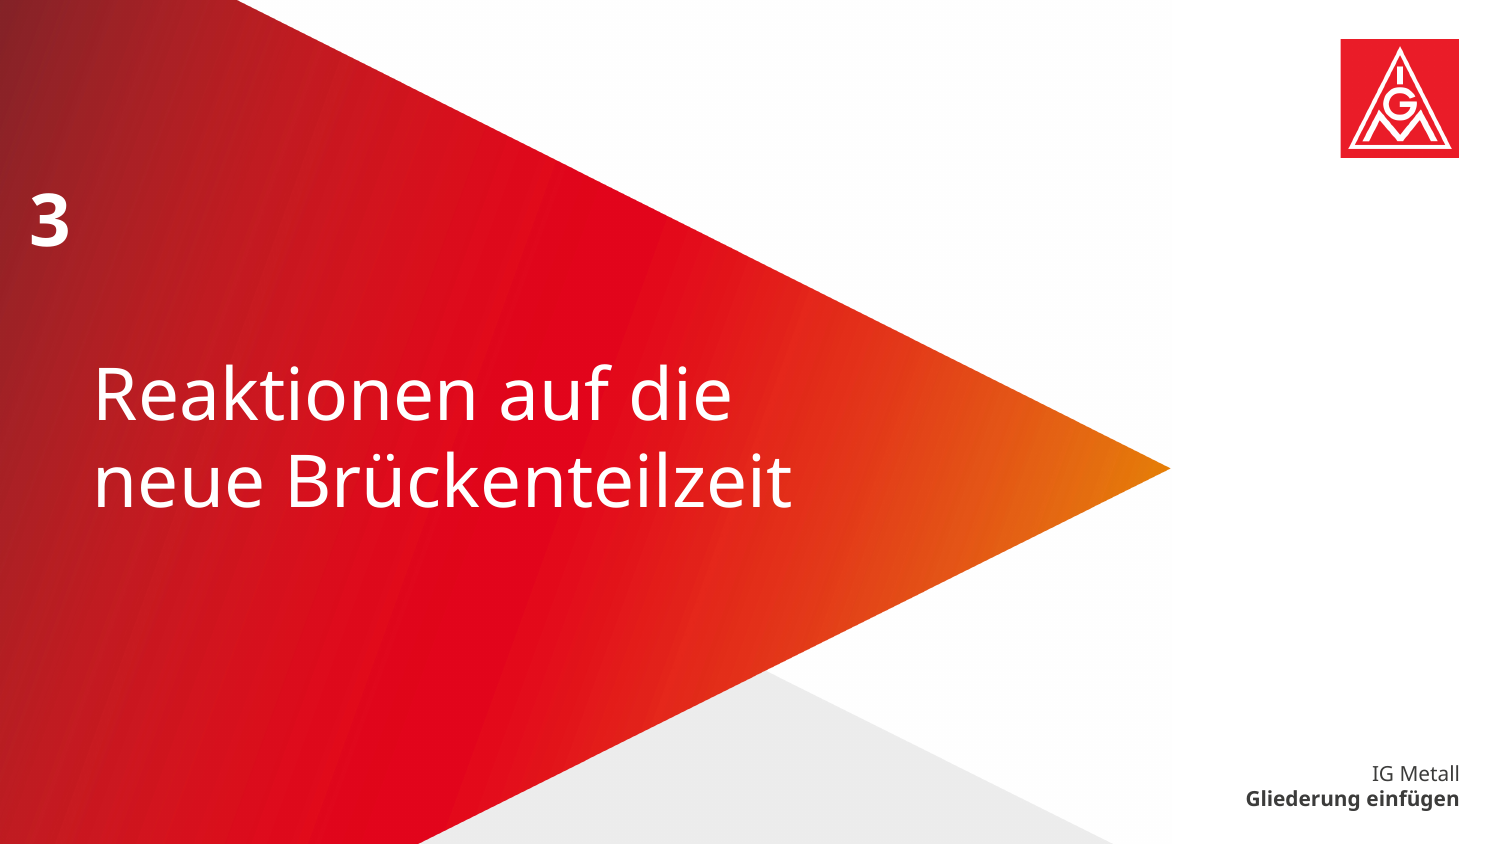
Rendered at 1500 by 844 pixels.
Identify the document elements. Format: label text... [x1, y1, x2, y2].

title 3 [29, 175, 161, 271]
picture [0, 0, 1172, 844]
text_box Reaktionen auf die neue Brückenteilzeit [78, 339, 827, 530]
